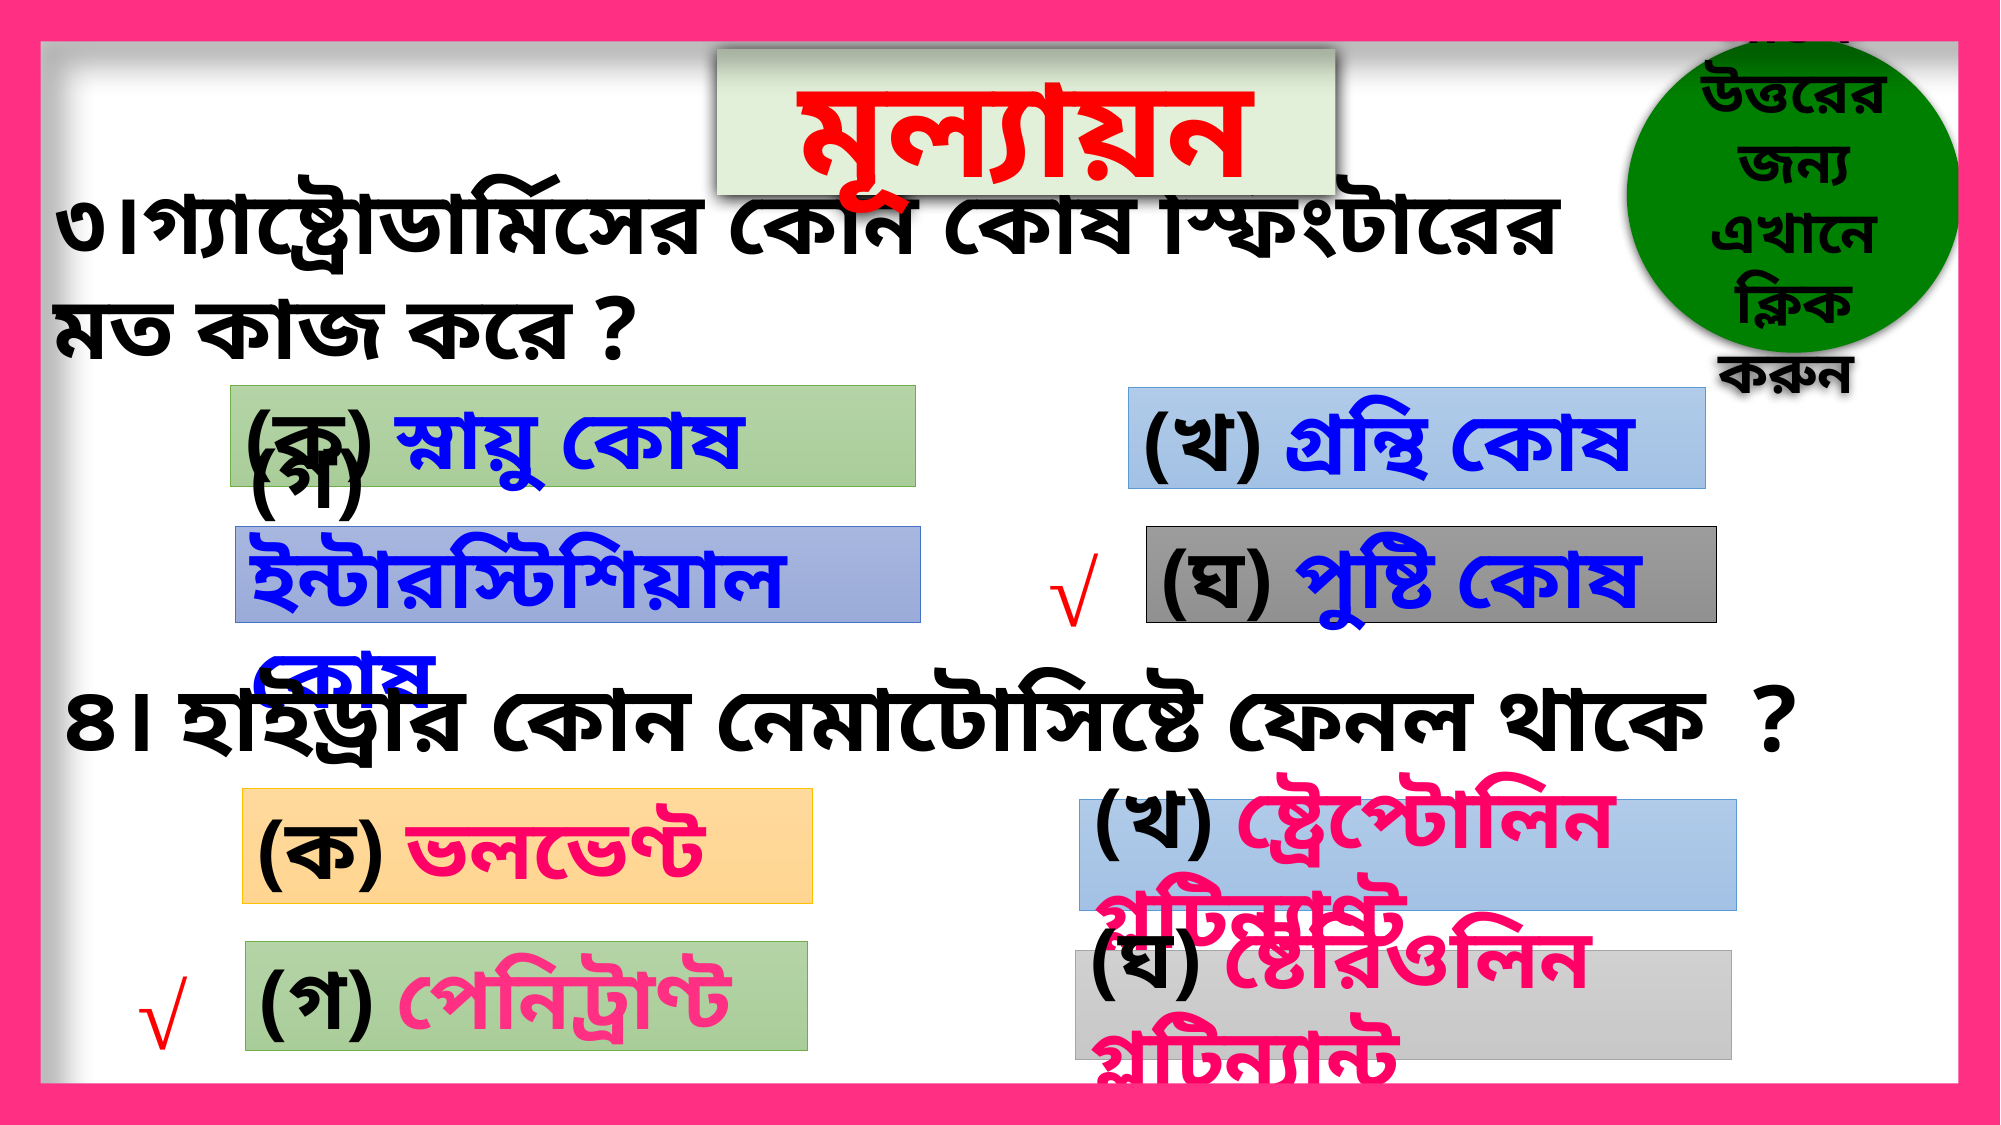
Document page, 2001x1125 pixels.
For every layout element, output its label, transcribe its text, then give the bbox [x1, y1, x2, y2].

text_box (খ) গ্রন্থি কোষ [1128, 387, 1706, 489]
text_box (ঘ) পুষ্টি কোষ [1146, 526, 1717, 623]
text_box (ক) ভলভেণ্ট [242, 788, 813, 904]
text_box (গ) ইন্টারস্টিশিয়াল কোষ [235, 526, 921, 623]
text_box ৩।গ্যাষ্ট্রোডার্মিসের কোন কোষ স্ফিংটারের মত কাজ করে ? [87, 208, 1644, 412]
text_box (খ) ষ্ট্রেপ্টোলিন গ্লুটিন্যাণ্ট [1079, 799, 1737, 911]
text_box সঠিক উত্তরের জন্য এখানে ক্লিক করুন [1626, 88, 1957, 353]
text_box √ [123, 950, 291, 1076]
text_box √ [1033, 527, 1150, 652]
text_box (ঘ) ষ্টেরিওলিন গ্লুটিন্যান্ট [1075, 950, 1732, 1060]
text_box ৪। হাইড্রার কোন নেমাটোসিষ্টে ফেনল থাকে ? [87, 645, 1957, 784]
text_box (গ) পেনিট্রাণ্ট [245, 941, 808, 1051]
text_box [0, 0, 2000, 1125]
text_box মূল্যায়ন [717, 88, 1336, 195]
text_box (ক) স্নায়ু কোষ [230, 385, 916, 487]
